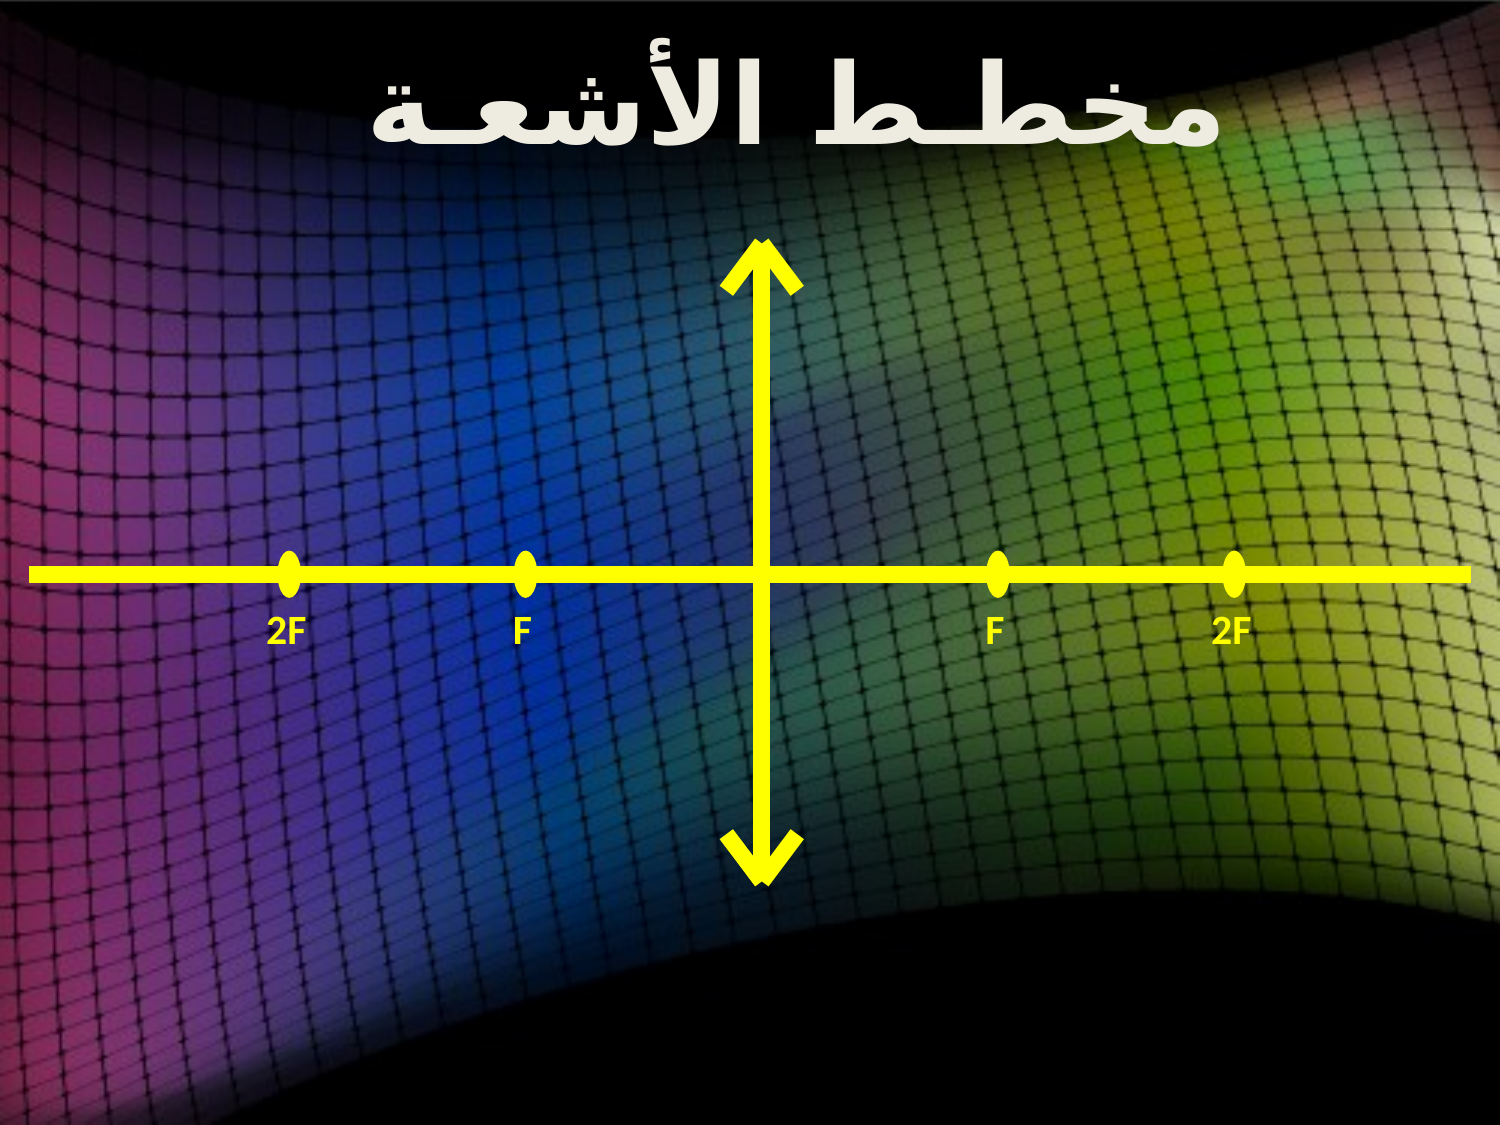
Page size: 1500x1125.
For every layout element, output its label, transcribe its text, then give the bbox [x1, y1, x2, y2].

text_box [277, 550, 1247, 596]
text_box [726, 243, 798, 549]
picture [0, 0, 1500, 1125]
text_box مخطـط الأشعـة [46, 24, 1500, 175]
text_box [726, 664, 798, 882]
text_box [241, 597, 1276, 658]
